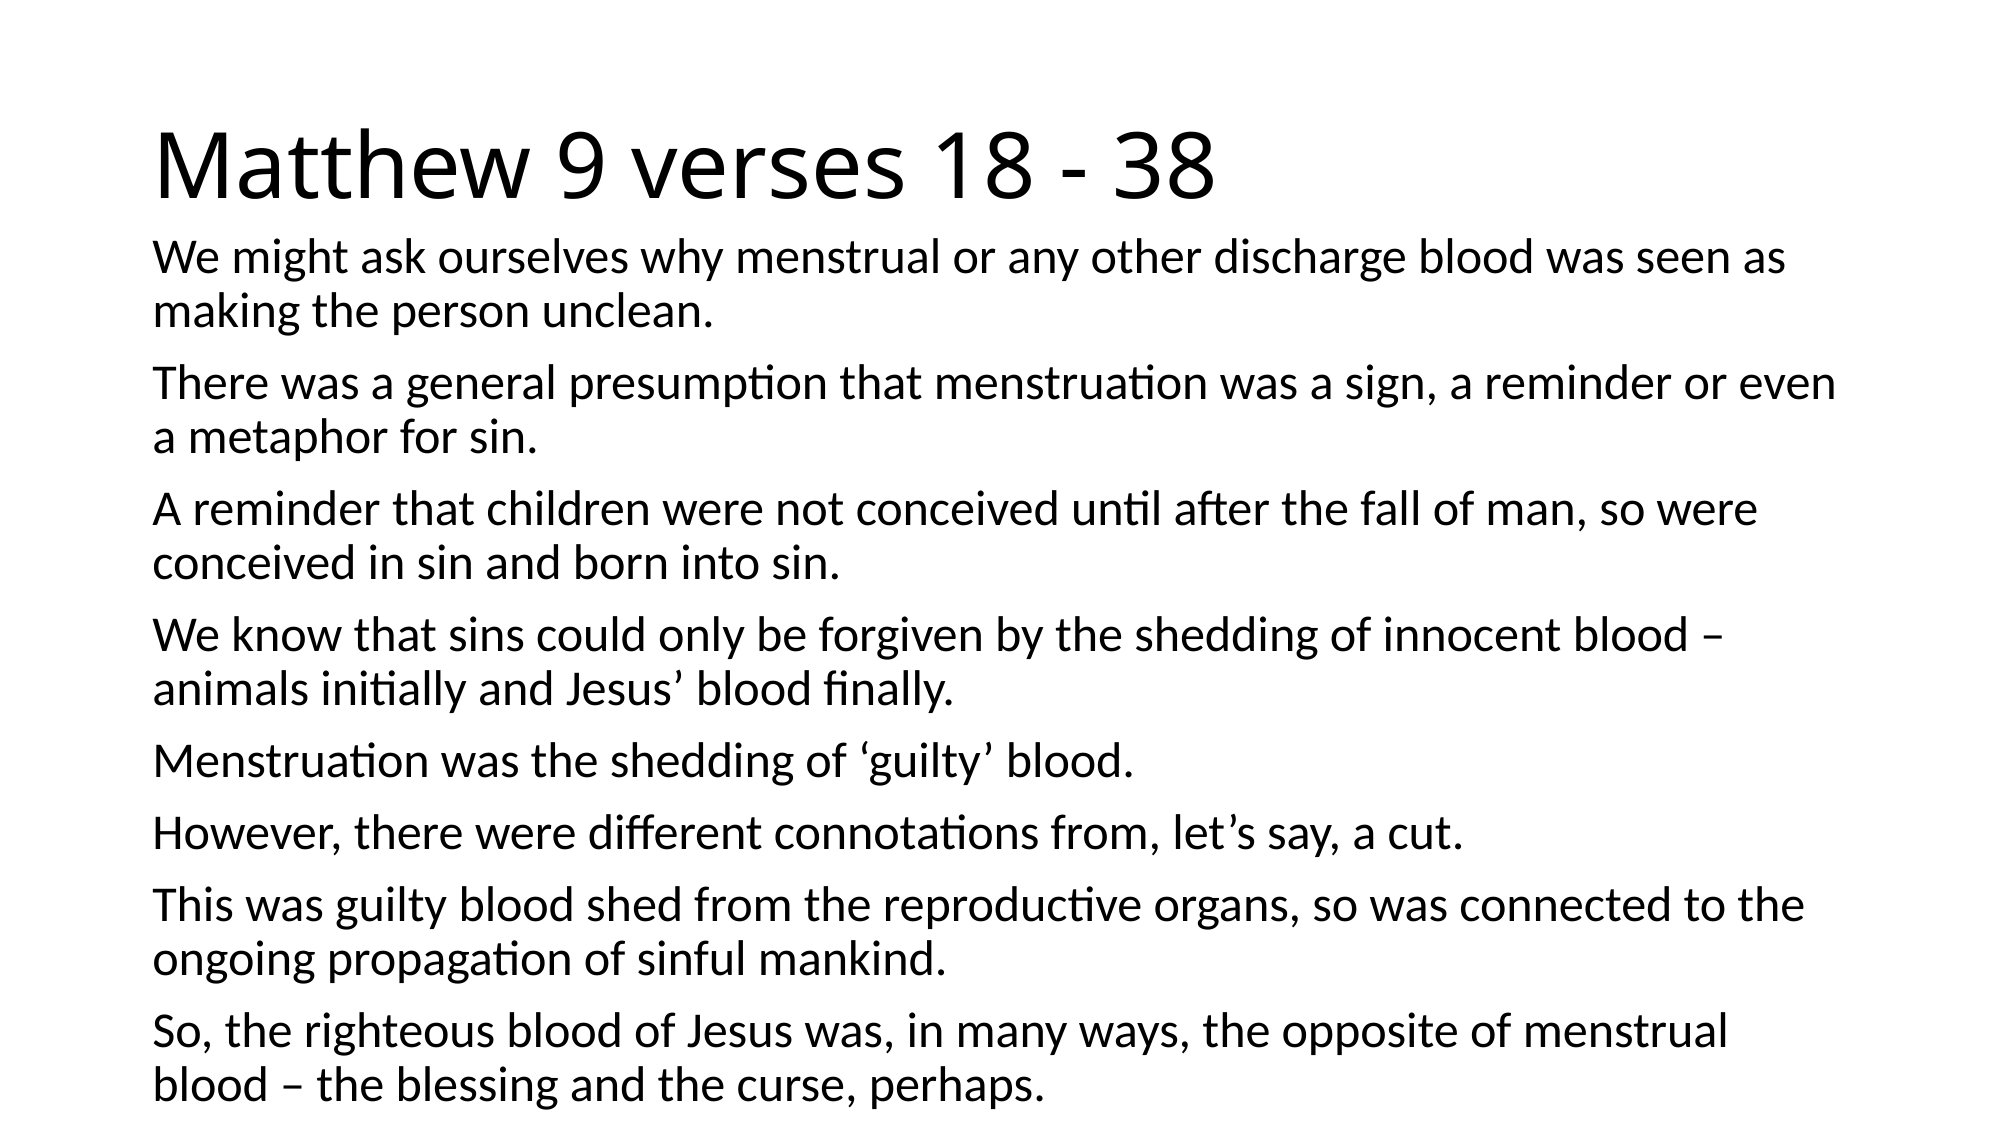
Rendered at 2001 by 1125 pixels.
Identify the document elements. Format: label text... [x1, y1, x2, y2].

title Matthew 9 verses 18 - 38 [137, 59, 1863, 223]
list We might ask ourselves why menstrual or any other discharge blood was seen as making the person unclean. There was a general presumption that menstruation was a sign, a reminder or even a metaphor for sin. A reminder that children were not conceived until after the fall of man, so were conceived in sin and born into sin. We know that sins could only be forgiven by the shedding of innocent blood – animals initially and Jesus’ blood finally. Menstruation was the shedding of ‘guilty’ blood. However, there were different connotations from, let’s say, a cut. This was guilty blood shed from the reproductive organs, so was connected to the ongoing propagation of sinful mankind. So, the righteous blood of Jesus was, in many ways, the opposite of menstrual blood – the blessing and the curse, perhaps. [137, 223, 1863, 1125]
